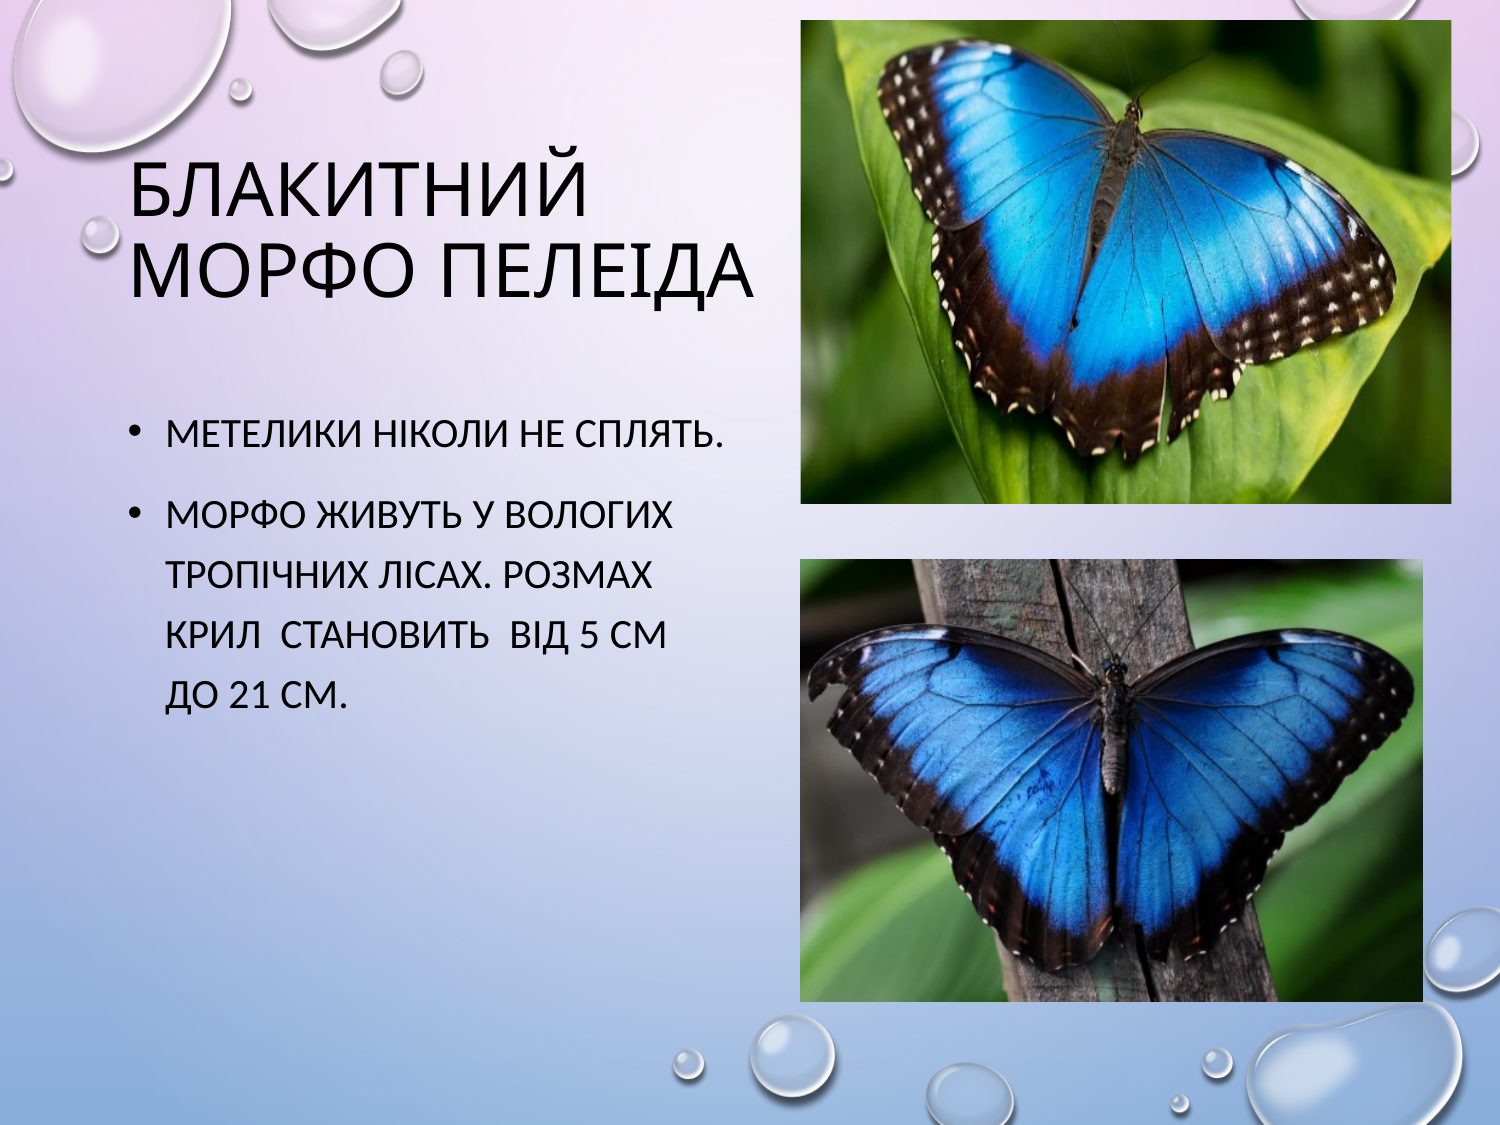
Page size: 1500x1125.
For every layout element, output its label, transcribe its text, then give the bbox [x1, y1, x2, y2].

picture [0, 0, 1500, 1125]
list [800, 20, 1452, 505]
title Блакитний Морфо Пелеіда [112, 101, 794, 364]
list Метелики ніколи не сплять. Морфо живуть у вологих тропічних лісах. розмах крил становить від 5 см до 21 см. [112, 388, 741, 950]
